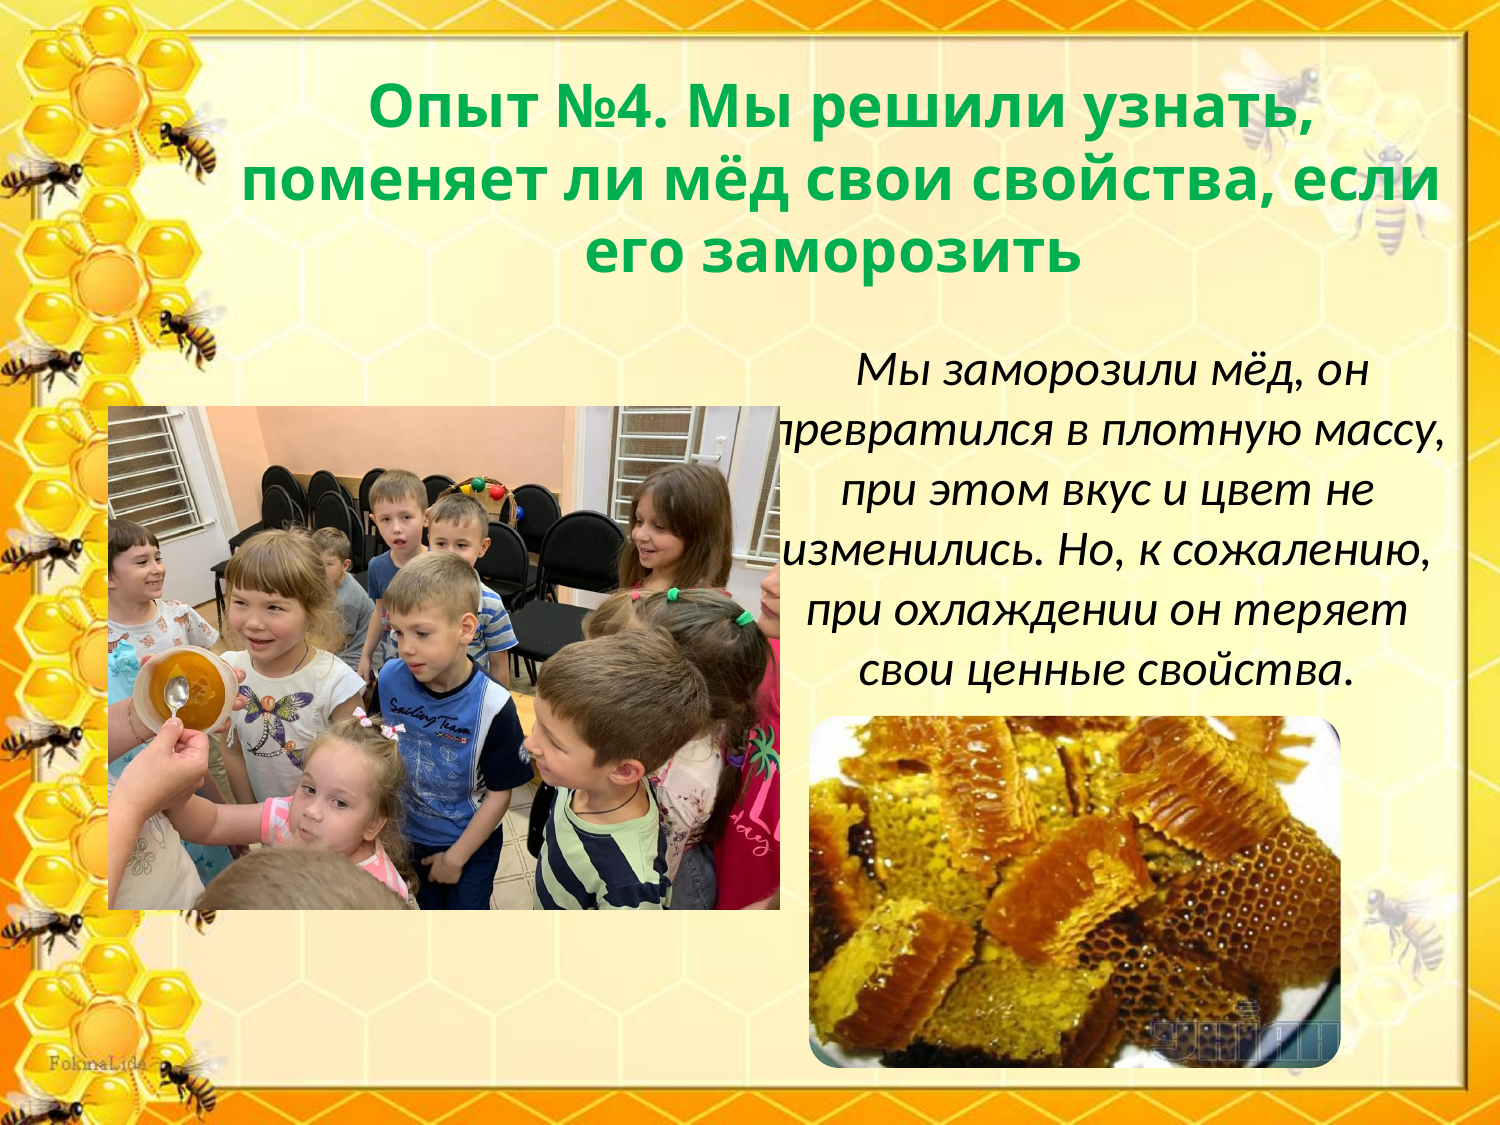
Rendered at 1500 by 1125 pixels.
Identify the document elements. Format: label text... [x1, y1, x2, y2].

text_box Мы заморозили мёд, он превратился в плотную массу, при этом вкус и цвет не изменились. Но, к сожалению, при охлаждении он теряет свои ценные свойства. [750, 328, 1465, 748]
title Опыт №4. Мы решили узнать, поменяет ли мёд свои свойства, если его заморозить [225, 58, 1459, 293]
picture [0, 0, 1500, 1125]
